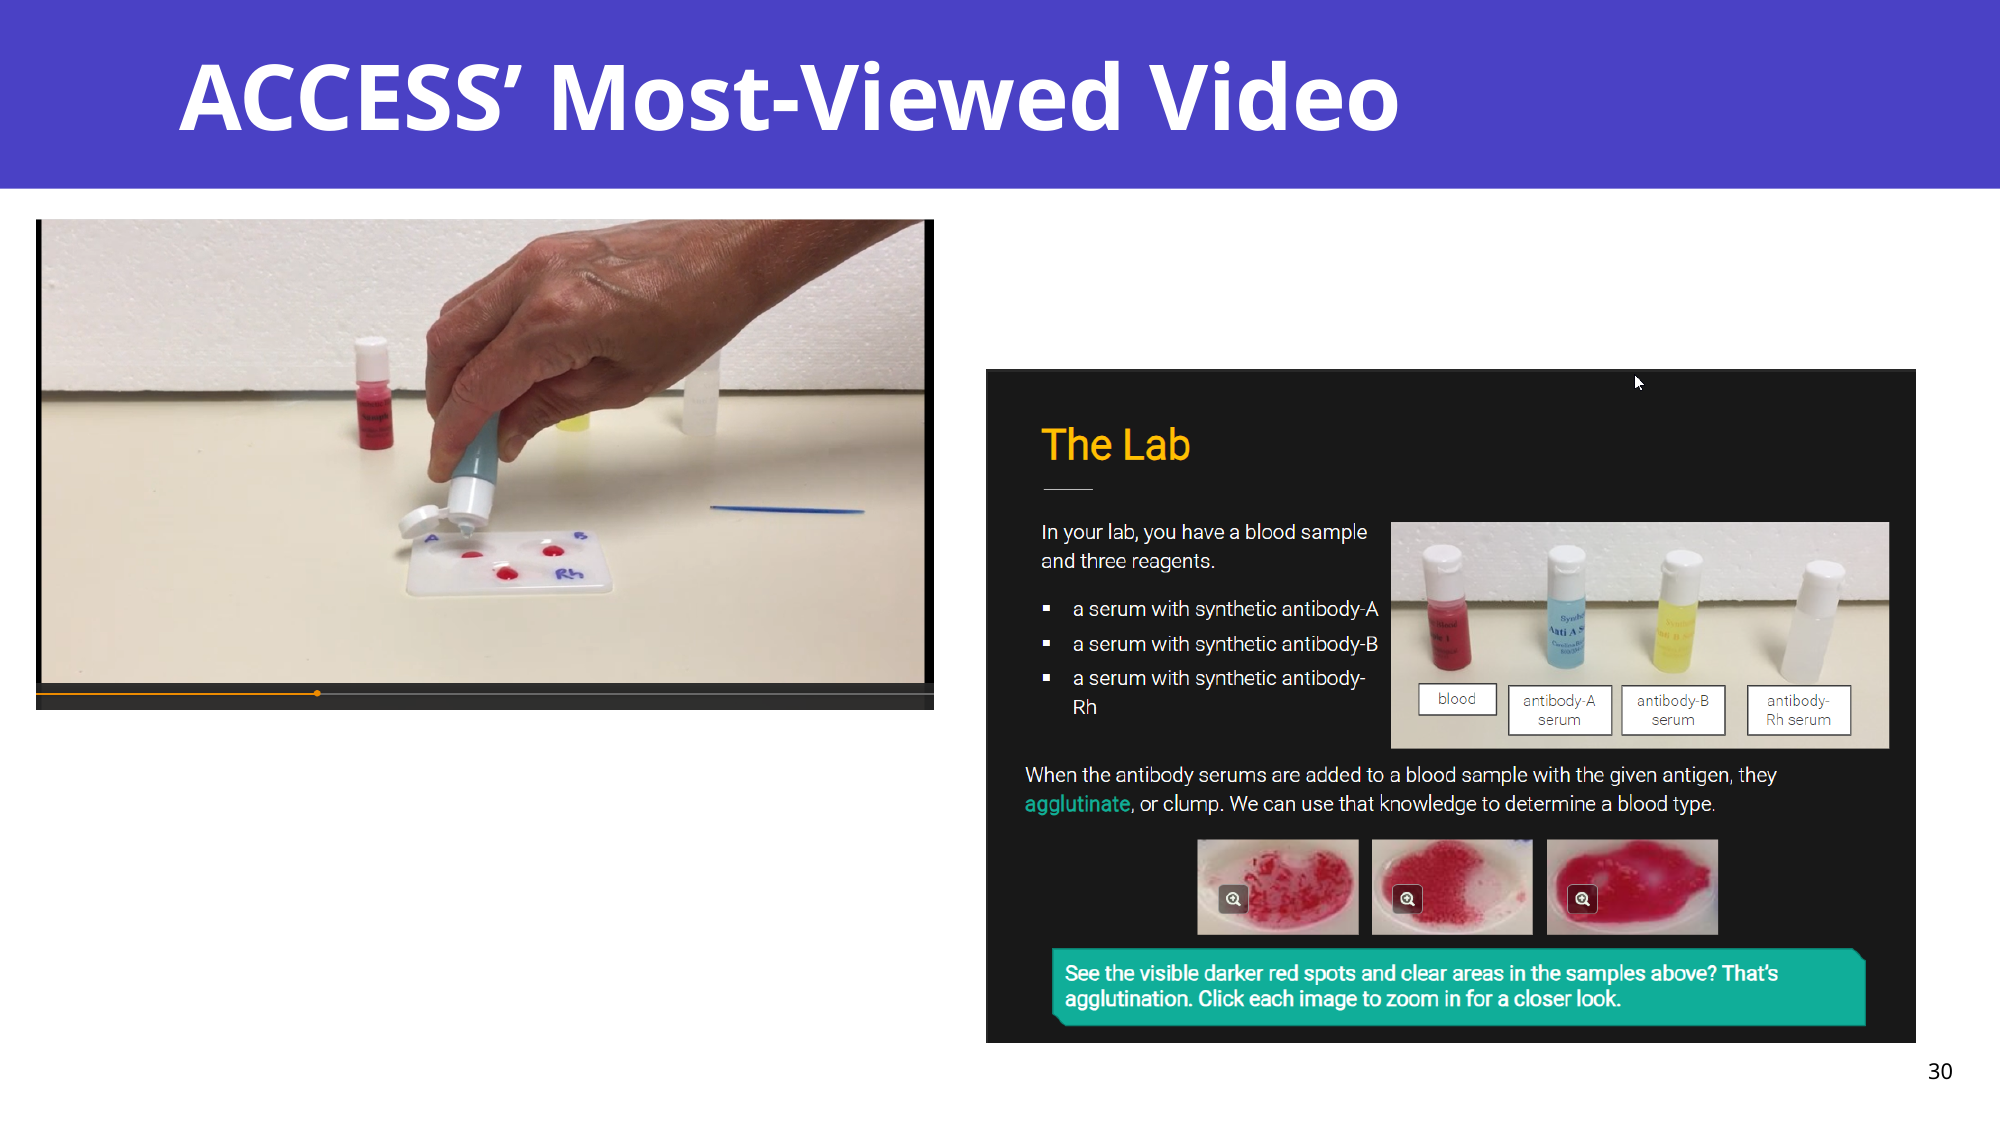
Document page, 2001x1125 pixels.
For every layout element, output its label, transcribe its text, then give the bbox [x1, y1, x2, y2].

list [36, 214, 934, 710]
slide_number 30 [1864, 1042, 1968, 1103]
picture [986, 369, 1916, 1043]
title ACCESS’ Most-Viewed Video [164, 31, 1809, 157]
